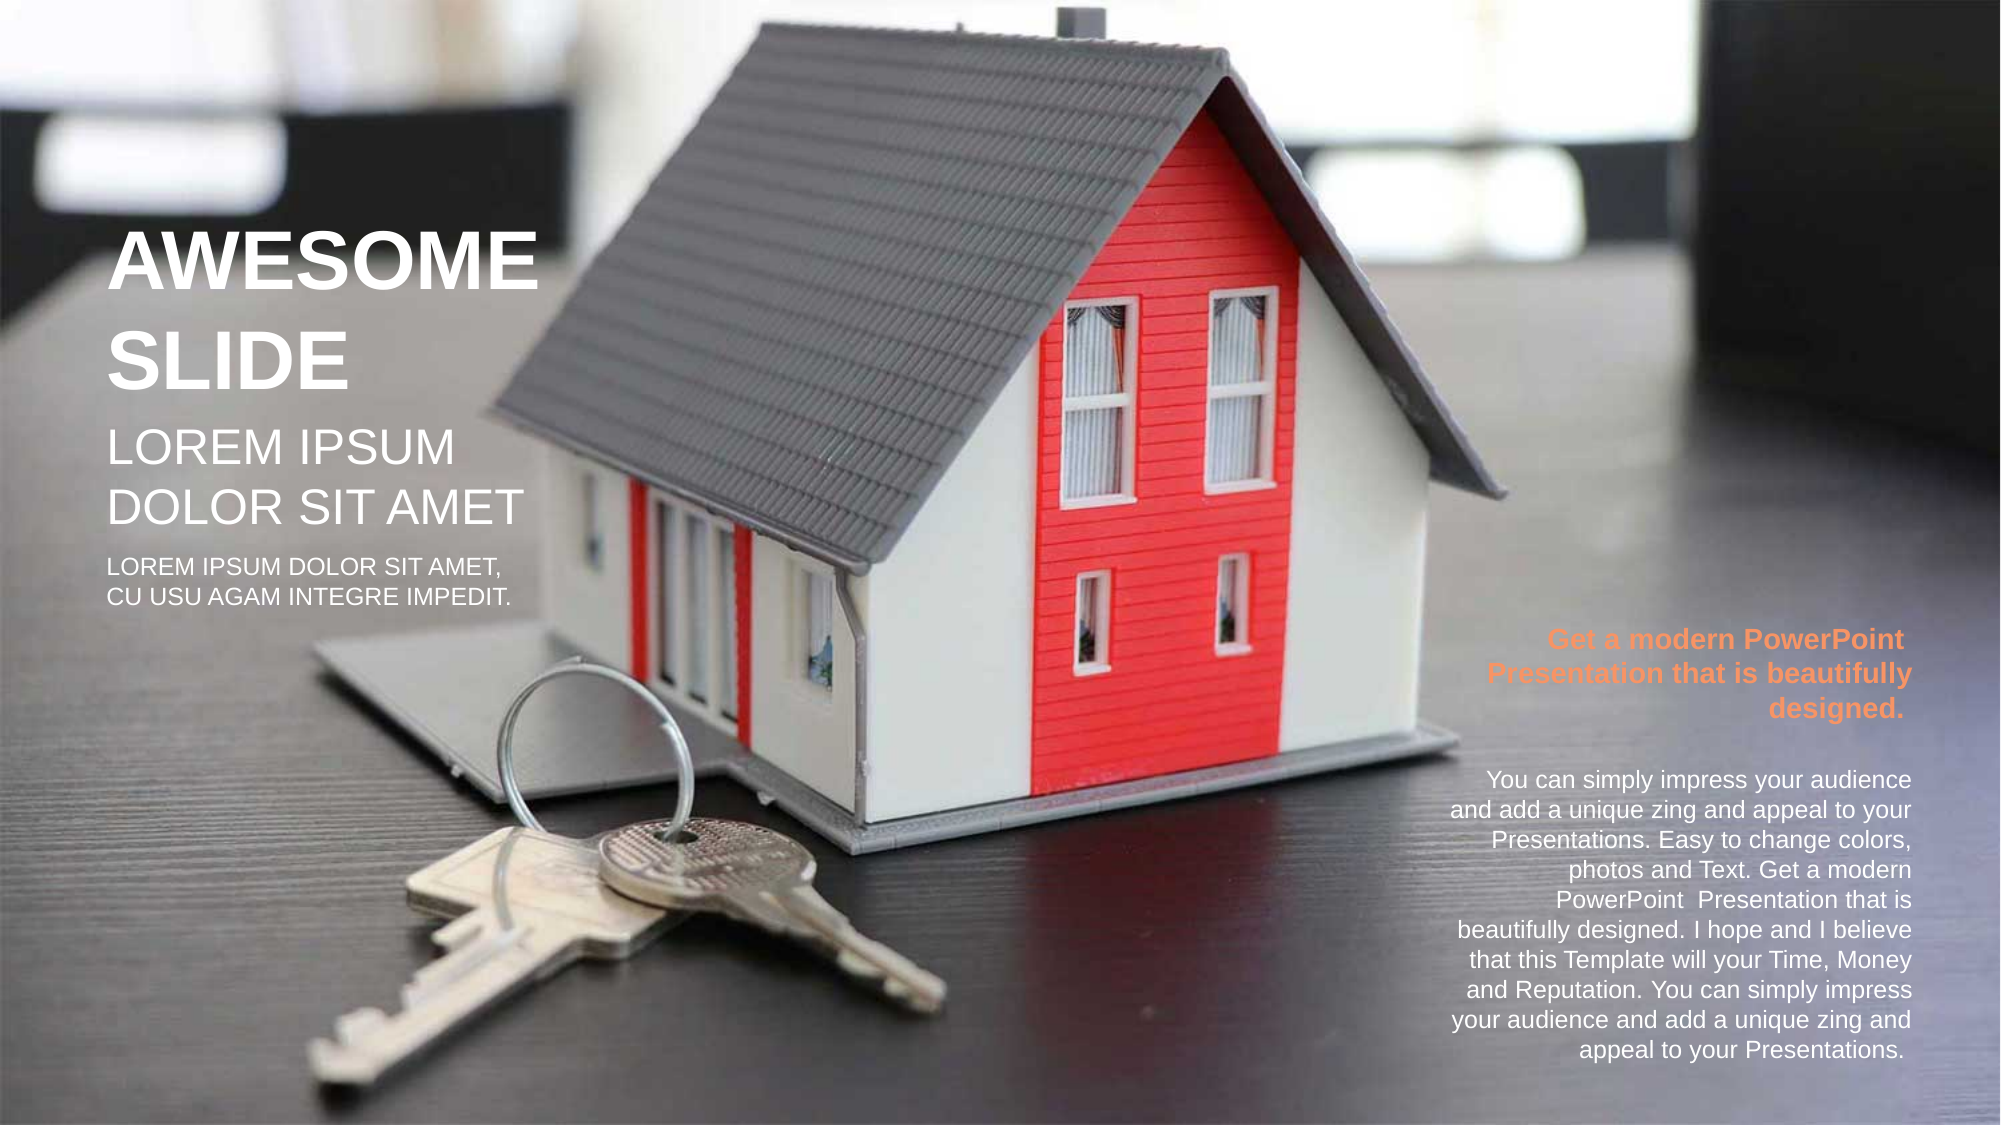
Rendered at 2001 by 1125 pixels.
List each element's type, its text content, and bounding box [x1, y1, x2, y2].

text_box AWESOME SLIDE [91, 199, 562, 407]
text_box Get a modern PowerPoint Presentation that is beautifully designed. [1422, 612, 1928, 733]
picture [0, 0, 2001, 1125]
text_box LOREM IPSUM DOLOR SIT AMET, CU USU AGAM INTEGRE IMPEDIT. [91, 543, 562, 618]
text_box LOREM IPSUM DOLOR SIT AMET [91, 407, 562, 543]
text_box You can simply impress your audience and add a unique zing and appeal to your Presentations. Easy to change colors, photos and Text. Get a modern PowerPoint Presentation that is beautifully designed. I hope and I believe that this Template will your Time, Money and Reputation. You can simply impress your audience and add a unique zing and appeal to your Presentations. [1422, 756, 1928, 1071]
